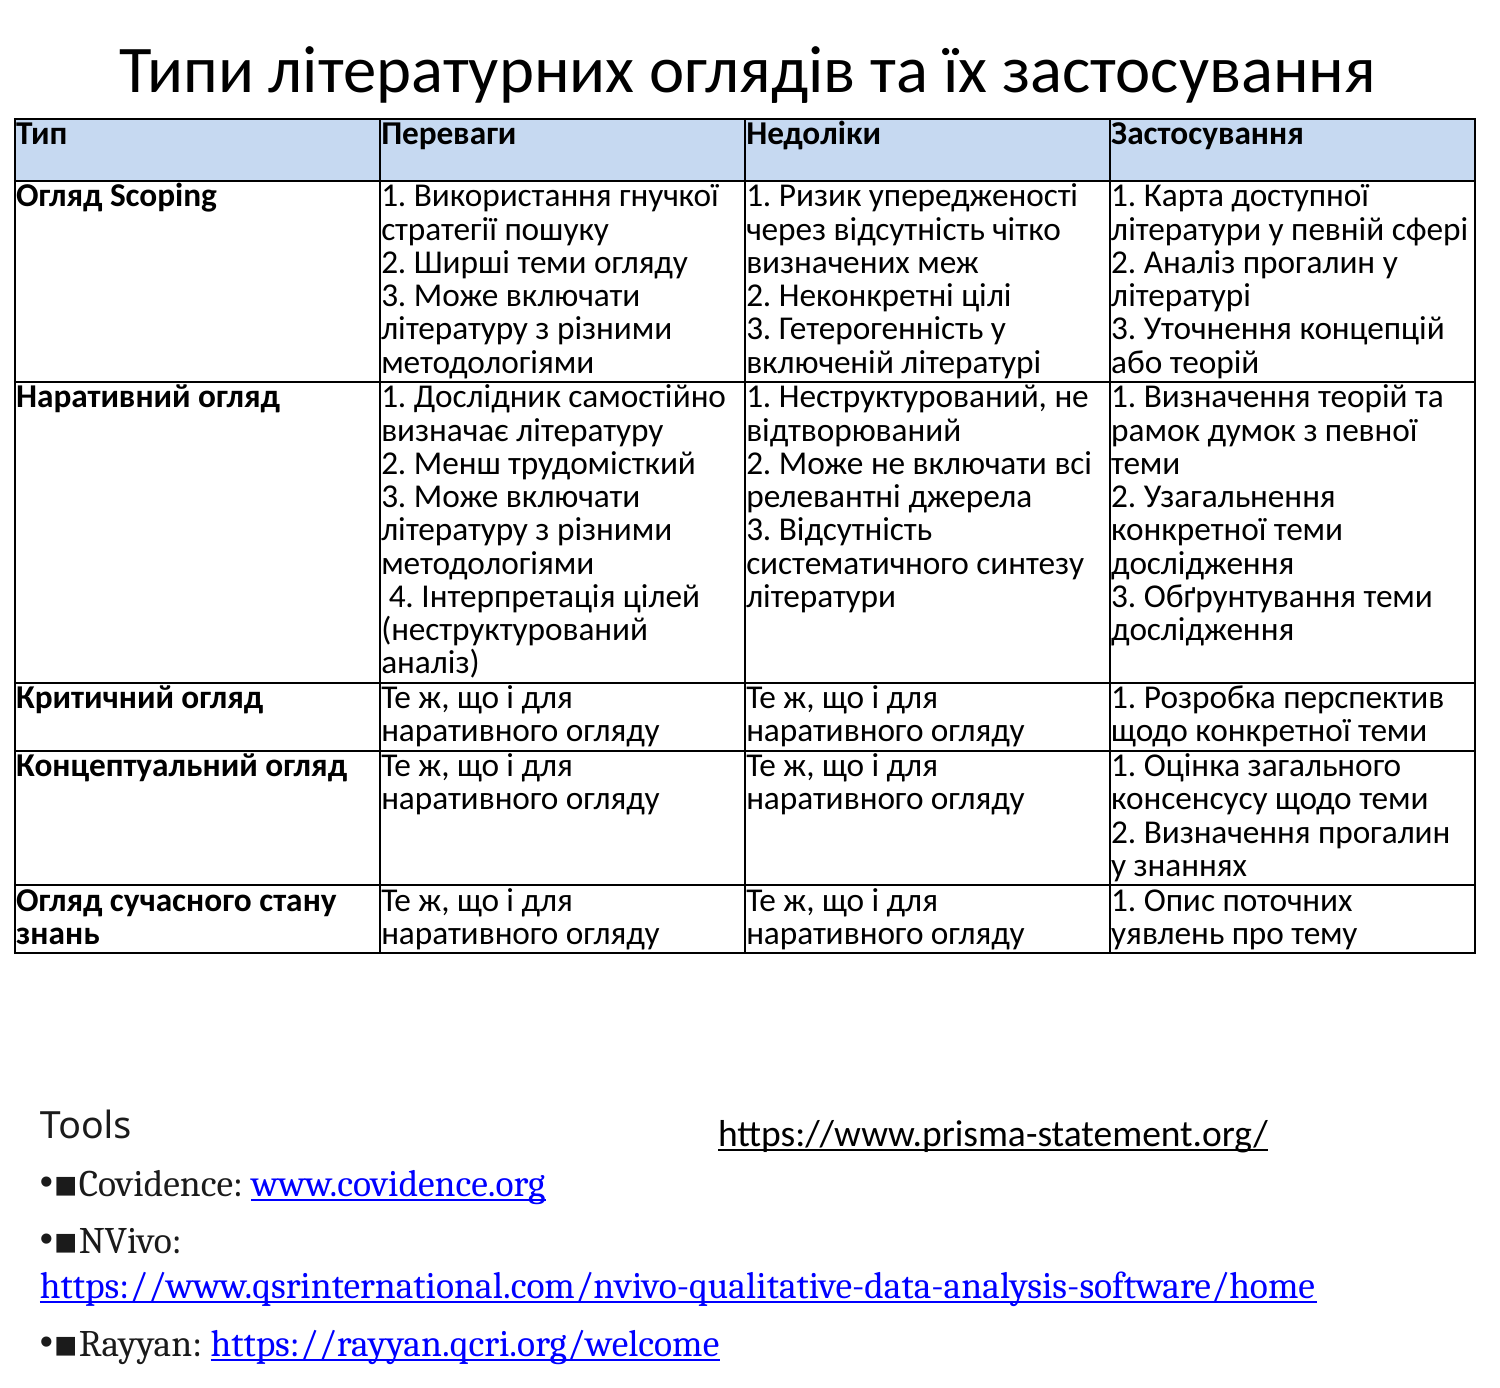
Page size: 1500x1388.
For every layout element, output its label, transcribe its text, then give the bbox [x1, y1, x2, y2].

table_cell Огляд Scoping [16, 182, 379, 381]
table_header Недоліки [746, 120, 1109, 180]
table_header Переваги [381, 120, 744, 180]
table_cell Те ж, що і для наративного огляду [381, 752, 744, 884]
table_cell Огляд сучасного стану знань [16, 886, 379, 952]
table_cell Те ж, що і для наративного огляду [746, 752, 1109, 884]
table_cell 1. Розробка перспектив щодо конкретної теми [1111, 684, 1474, 750]
table_cell 1. Оцінка загального консенсусу щодо теми 2. Визначення прогалин у знаннях [1111, 752, 1474, 884]
table_cell Те ж, що і для наративного огляду [746, 886, 1109, 952]
table_cell 1. Неструктурований, не відтворюваний 2. Може не включати всі релевантні джерела 3. Відсутність систематичного синтезу літератури [746, 383, 1109, 682]
table_cell Те ж, що і для наративного огляду [381, 886, 744, 952]
table_cell Те ж, що і для наративного огляду [746, 684, 1109, 750]
table_cell 1. Використання гнучкої стратегії пошуку 2. Ширші теми огляду 3. Може включати літературу з різними методологіями [381, 182, 744, 381]
table_cell 1. Визначення теорій та рамок думок з певної теми 2. Узагальнення конкретної теми дослідження 3. Обґрунтування теми дослідження [1111, 383, 1474, 682]
table_cell 1. Ризик упередженості через відсутність чітко визначених меж 2. Неконкретні цілі 3. Гетерогенність у включеній літературі [746, 182, 1109, 381]
text_box https://www.prisma-statement.org/ [703, 1101, 1292, 1162]
table_cell 1. Карта доступної літератури у певній сфері 2. Аналіз прогалин у літературі 3. Уточнення концепцій або теорій [1111, 182, 1474, 381]
table_cell Критичний огляд [16, 684, 379, 750]
table_cell 1. Опис поточних уявлень про тему [1111, 886, 1474, 952]
text_box Типи літературних оглядів та їх застосування [12, 18, 1500, 114]
table_cell Наративний огляд [16, 383, 379, 682]
table_cell 1. Дослідник самостійно визначає літературу 2. Менш трудомісткий 3. Може включати літературу з різними методологіями 4. Інтерпретація цілей (неструктурований аналіз) [381, 383, 744, 682]
table_cell Те ж, що і для наративного огляду [381, 684, 744, 750]
text_box Tools ▪Covidence: www.covidence.org ▪NVivo: https://www.qsrinternational.com/nvivo-qualitative-data-analysis-software/home ▪Rayyan: https://rayyan.qcri.org/welcome [25, 1093, 1463, 1371]
table_header Тип [16, 120, 379, 180]
table_cell Концептуальний огляд [16, 752, 379, 884]
table_header Застосування [1111, 120, 1474, 180]
